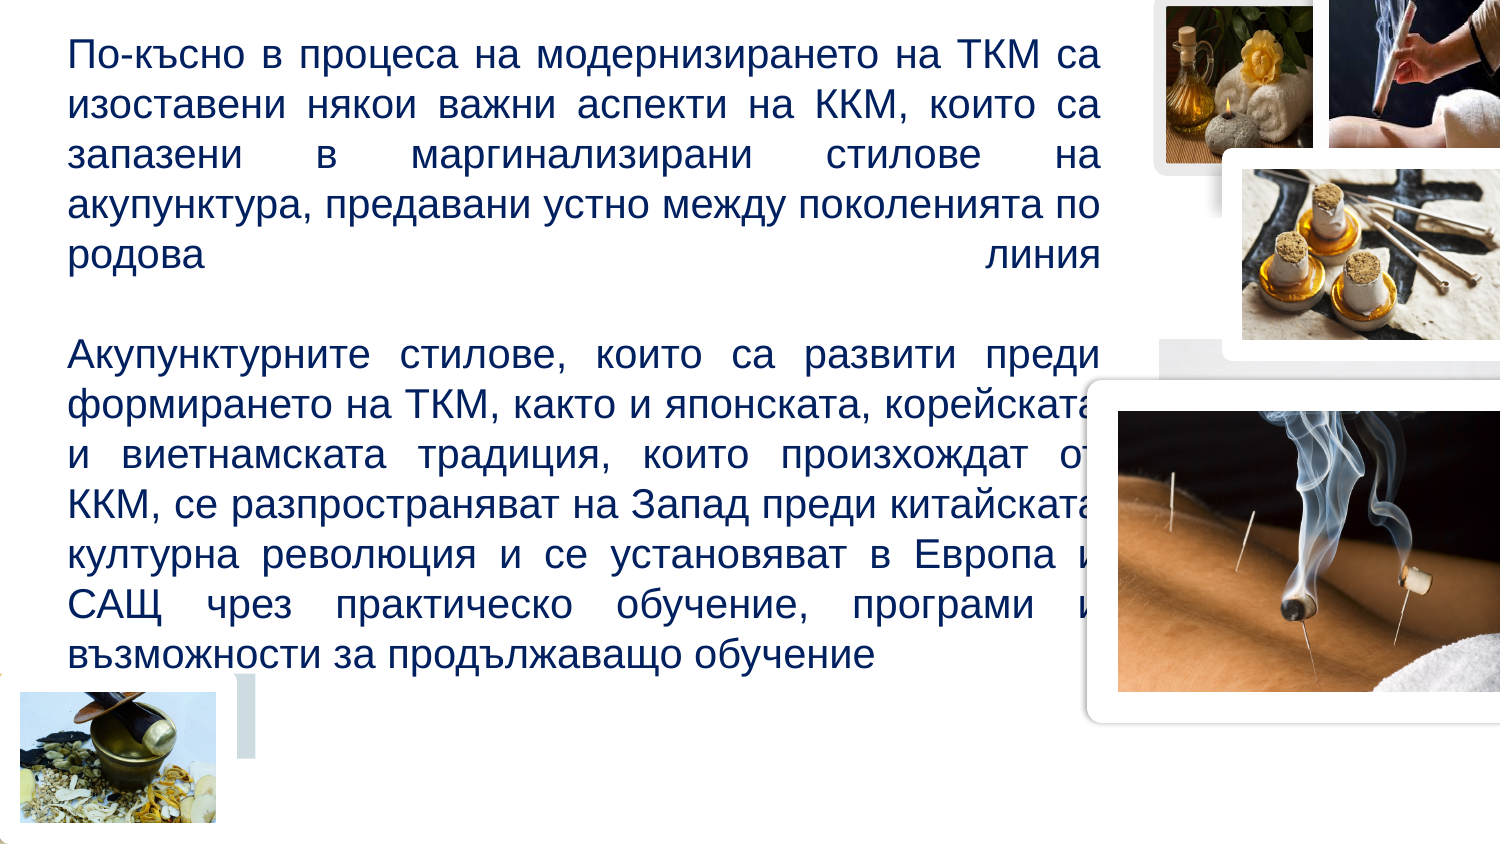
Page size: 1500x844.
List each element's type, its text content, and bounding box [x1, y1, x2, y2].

picture [19, 691, 217, 823]
picture [1117, 410, 1500, 693]
title По-късно в процеса на модернизирането на ТКМ са изоставени някои важни аспекти на ККМ, които са запазени в маргинализирани стилове на акупунктура, предавани устно между поколенията по родова линия Акупунктурните стилове, които са развити преди формирането на ТКМ, както и японската, корейската и виетнамската традиция, които произхождат от ККМ, се разпространяват на Запад преди китайската културна революция и се установяват в Европа и САЩ чрез практическо обучение, програми и възможности за продължаващо обучение [52, 19, 1117, 692]
picture [1159, 339, 1500, 380]
picture [1159, 0, 1500, 340]
